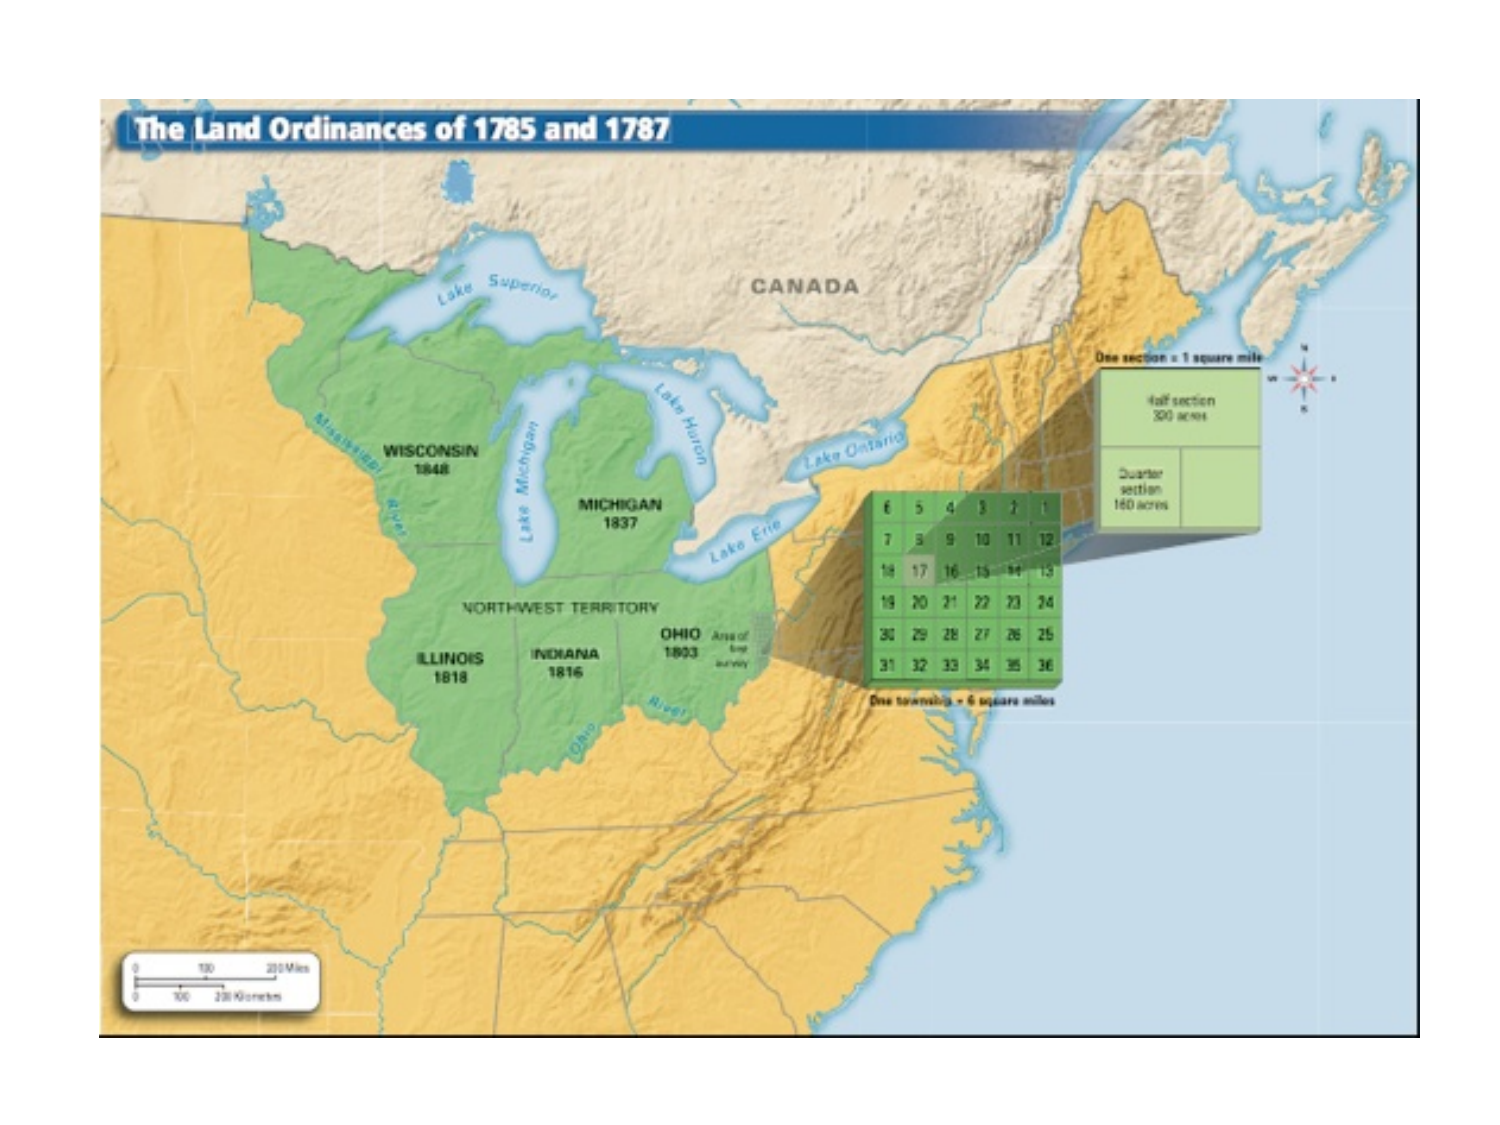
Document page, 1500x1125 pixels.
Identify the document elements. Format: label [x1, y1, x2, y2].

picture [99, 99, 1420, 1038]
